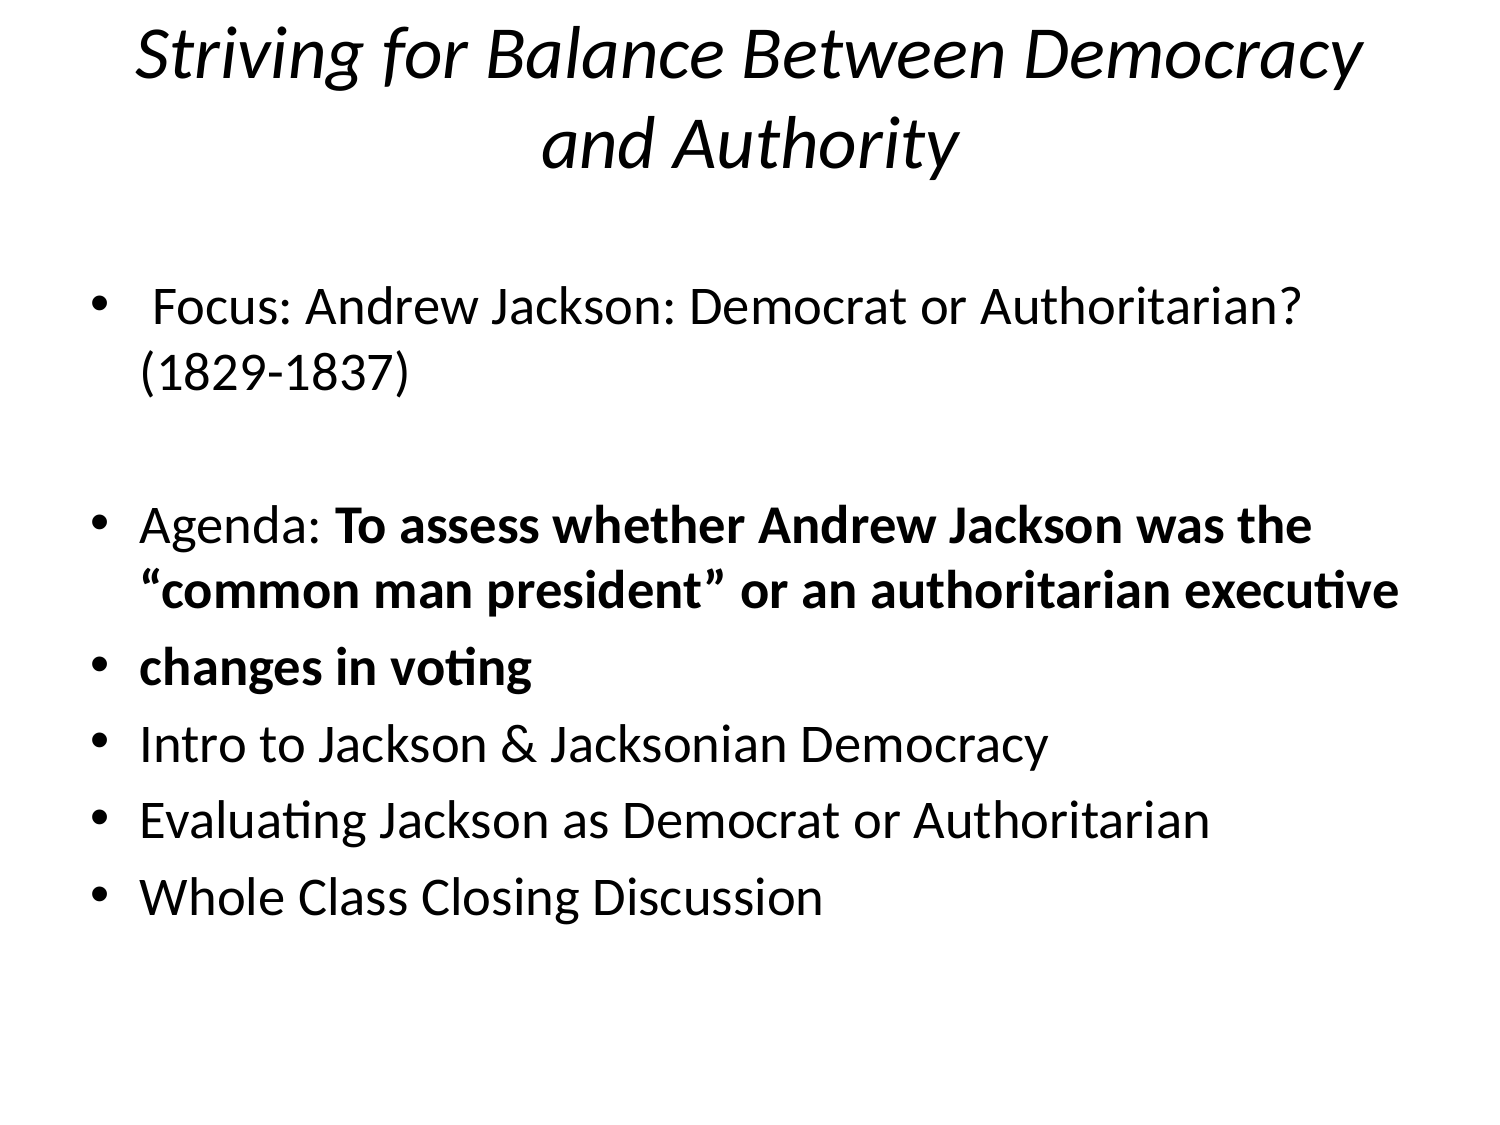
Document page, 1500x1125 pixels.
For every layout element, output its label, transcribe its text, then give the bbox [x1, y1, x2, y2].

list Focus: Andrew Jackson: Democrat or Authoritarian? (1829-1837) Agenda: To assess whether Andrew Jackson was the “common man president” or an authoritarian executive changes in voting Intro to Jackson & Jacksonian Democracy Evaluating Jackson as Democrat or Authoritarian Whole Class Closing Discussion [75, 262, 1425, 1005]
title Striving for Balance Between Democracy and Authority [75, 45, 1425, 233]
